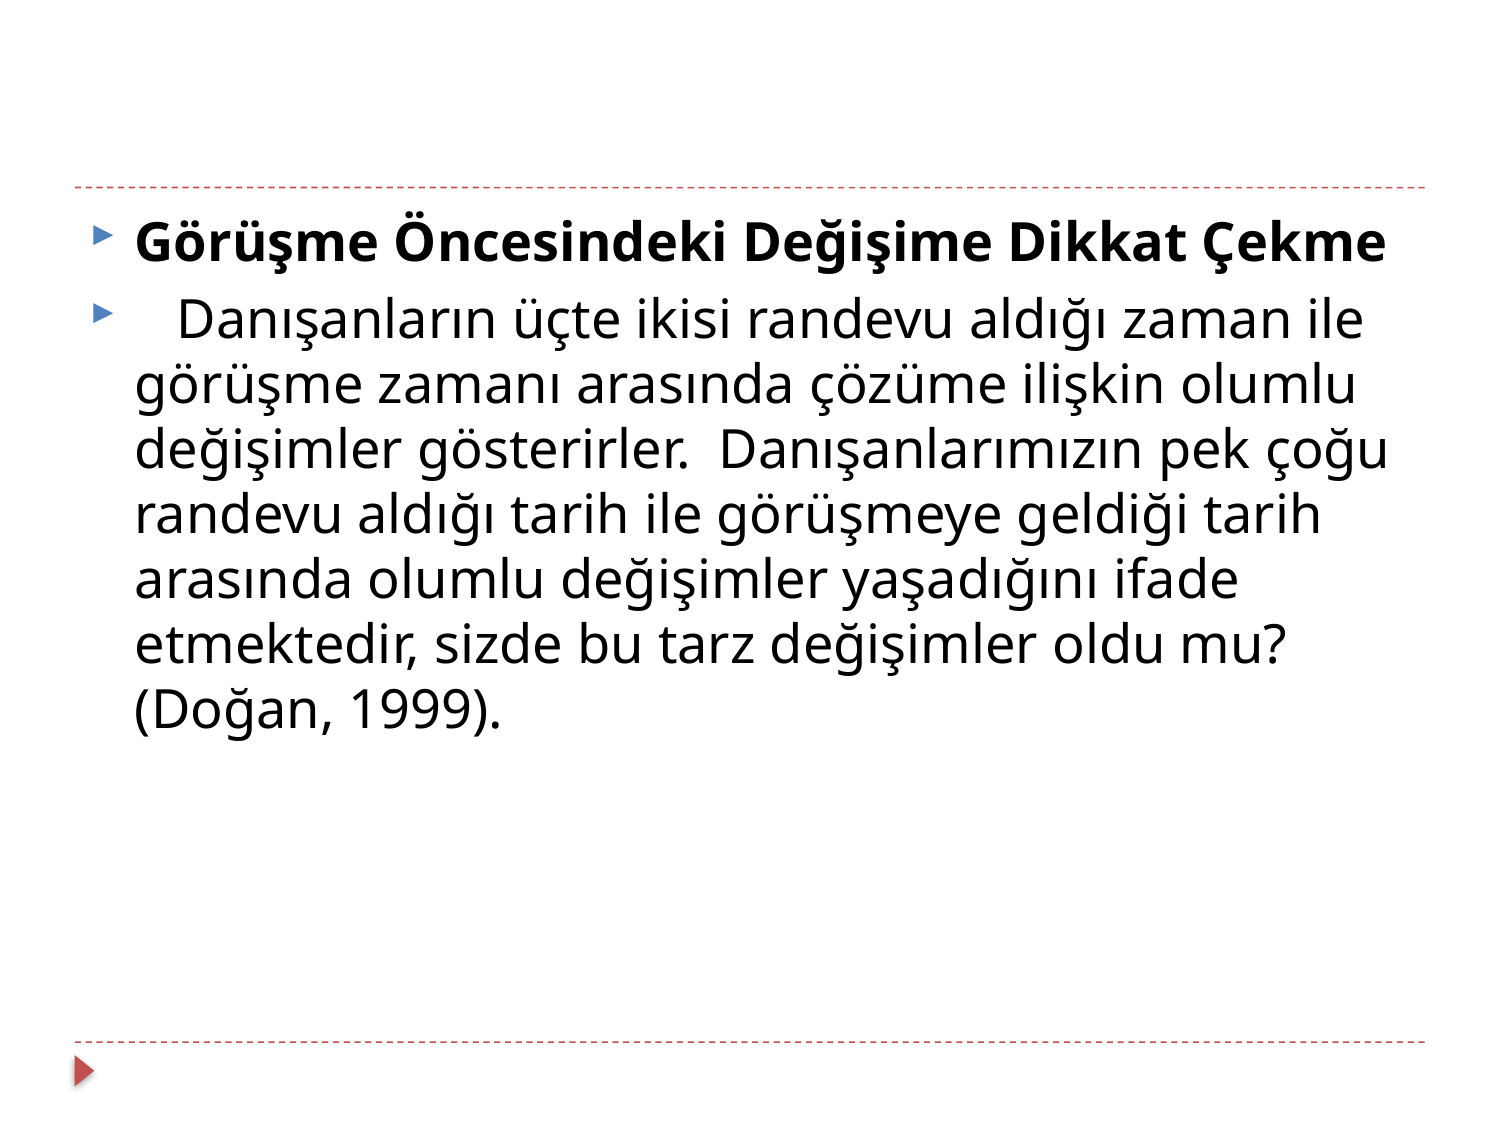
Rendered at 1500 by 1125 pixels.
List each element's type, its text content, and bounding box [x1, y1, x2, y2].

list Görüşme Öncesindeki Değişime Dikkat Çekme Danışanların üçte ikisi randevu aldığı zaman ile görüşme zamanı arasında çözüme ilişkin olumlu değişimler gösterirler. Danışanlarımızın pek çoğu randevu aldığı tarih ile görüşmeye geldiği tarih arasında olumlu değişimler yaşadığını ifade etmektedir, sizde bu tarz değişimler oldu mu? (Doğan, 1999). [75, 200, 1425, 1010]
